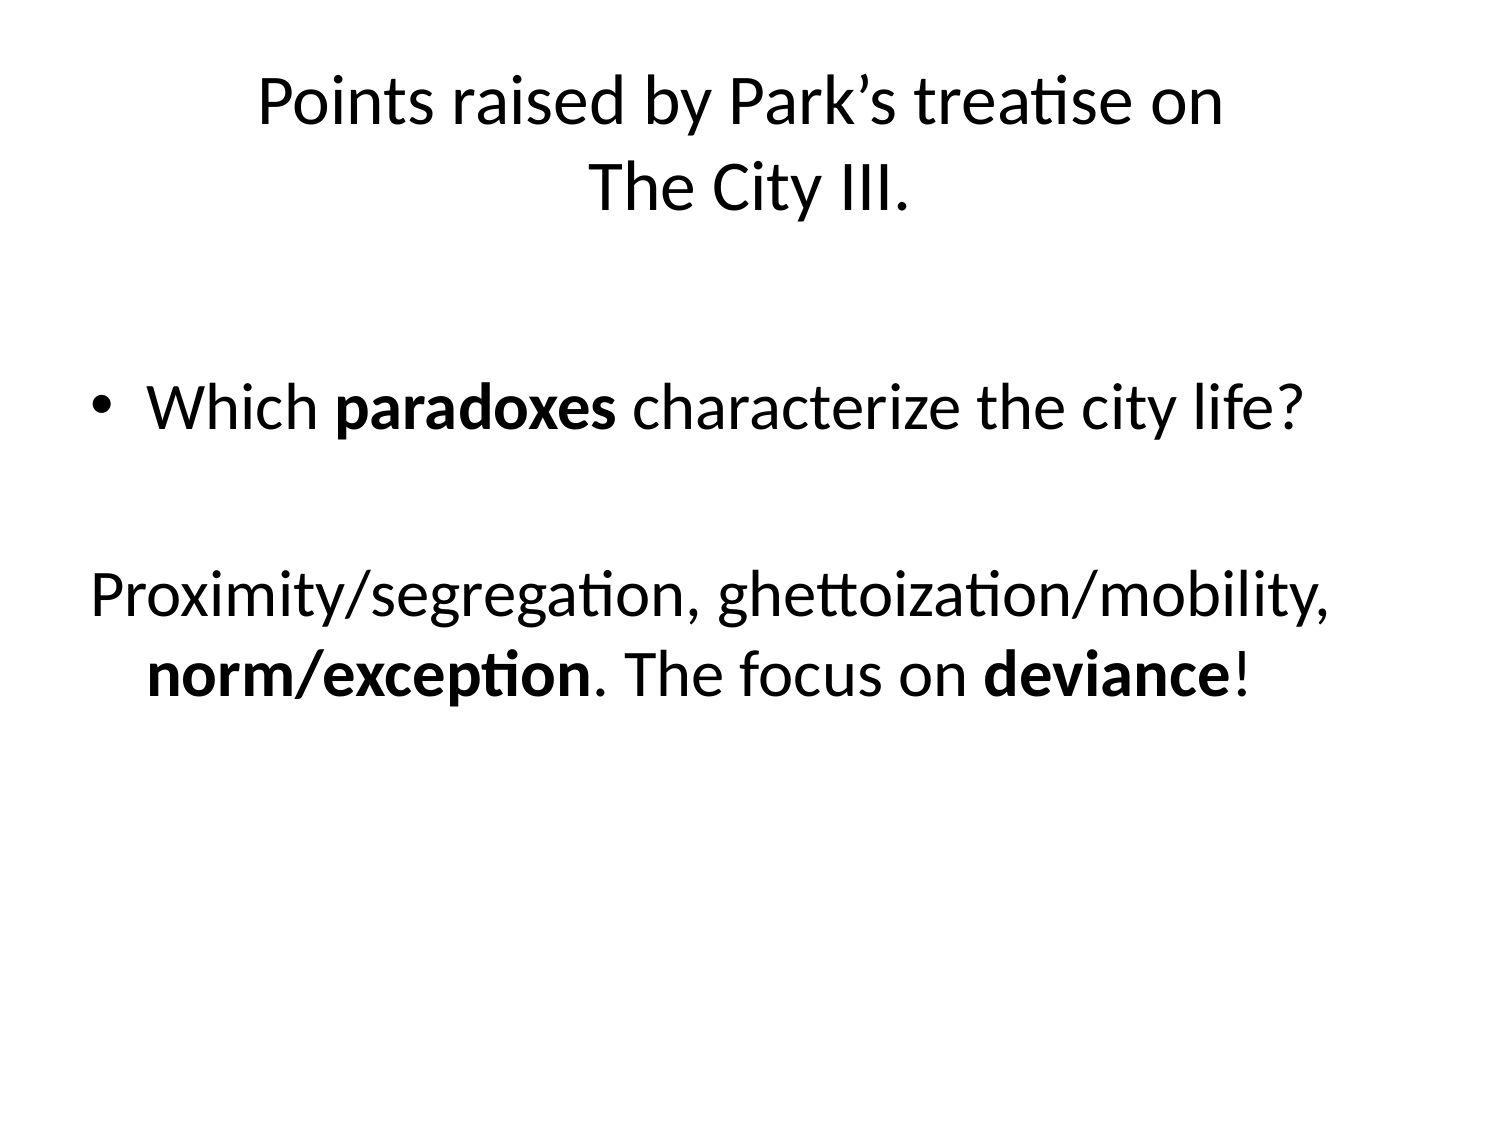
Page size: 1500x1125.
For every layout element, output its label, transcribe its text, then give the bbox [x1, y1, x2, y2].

list Which paradoxes characterize the city life? Proximity/segregation, ghettoization/mobility, norm/exception. The focus on deviance! [75, 262, 1425, 1005]
title Points raised by Park’s treatise on The City III. [75, 45, 1425, 233]
